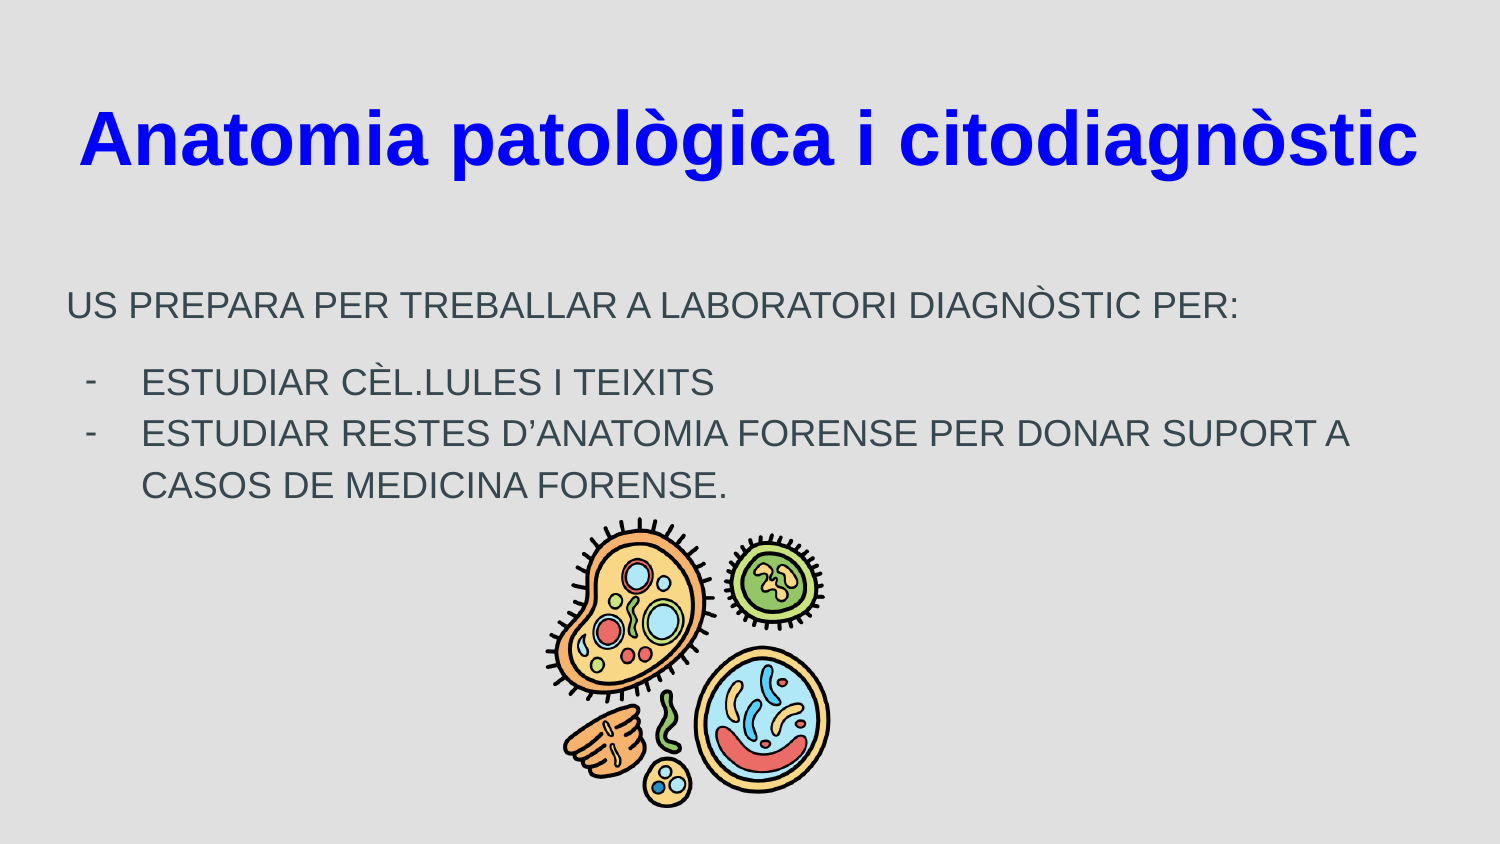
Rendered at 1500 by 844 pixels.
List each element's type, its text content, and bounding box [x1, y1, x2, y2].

picture [542, 517, 833, 808]
list US PREPARA PER TREBALLAR A LABORATORI DIAGNÒSTIC PER: ESTUDIAR CÈL.LULES I TEIXITS ESTUDIAR RESTES D’ANATOMIA FORENSE PER DONAR SUPORT A CASOS DE MEDICINA FORENSE. [51, 189, 1449, 750]
title Anatomia patològica i citodiagnòstic [51, 72, 1449, 167]
